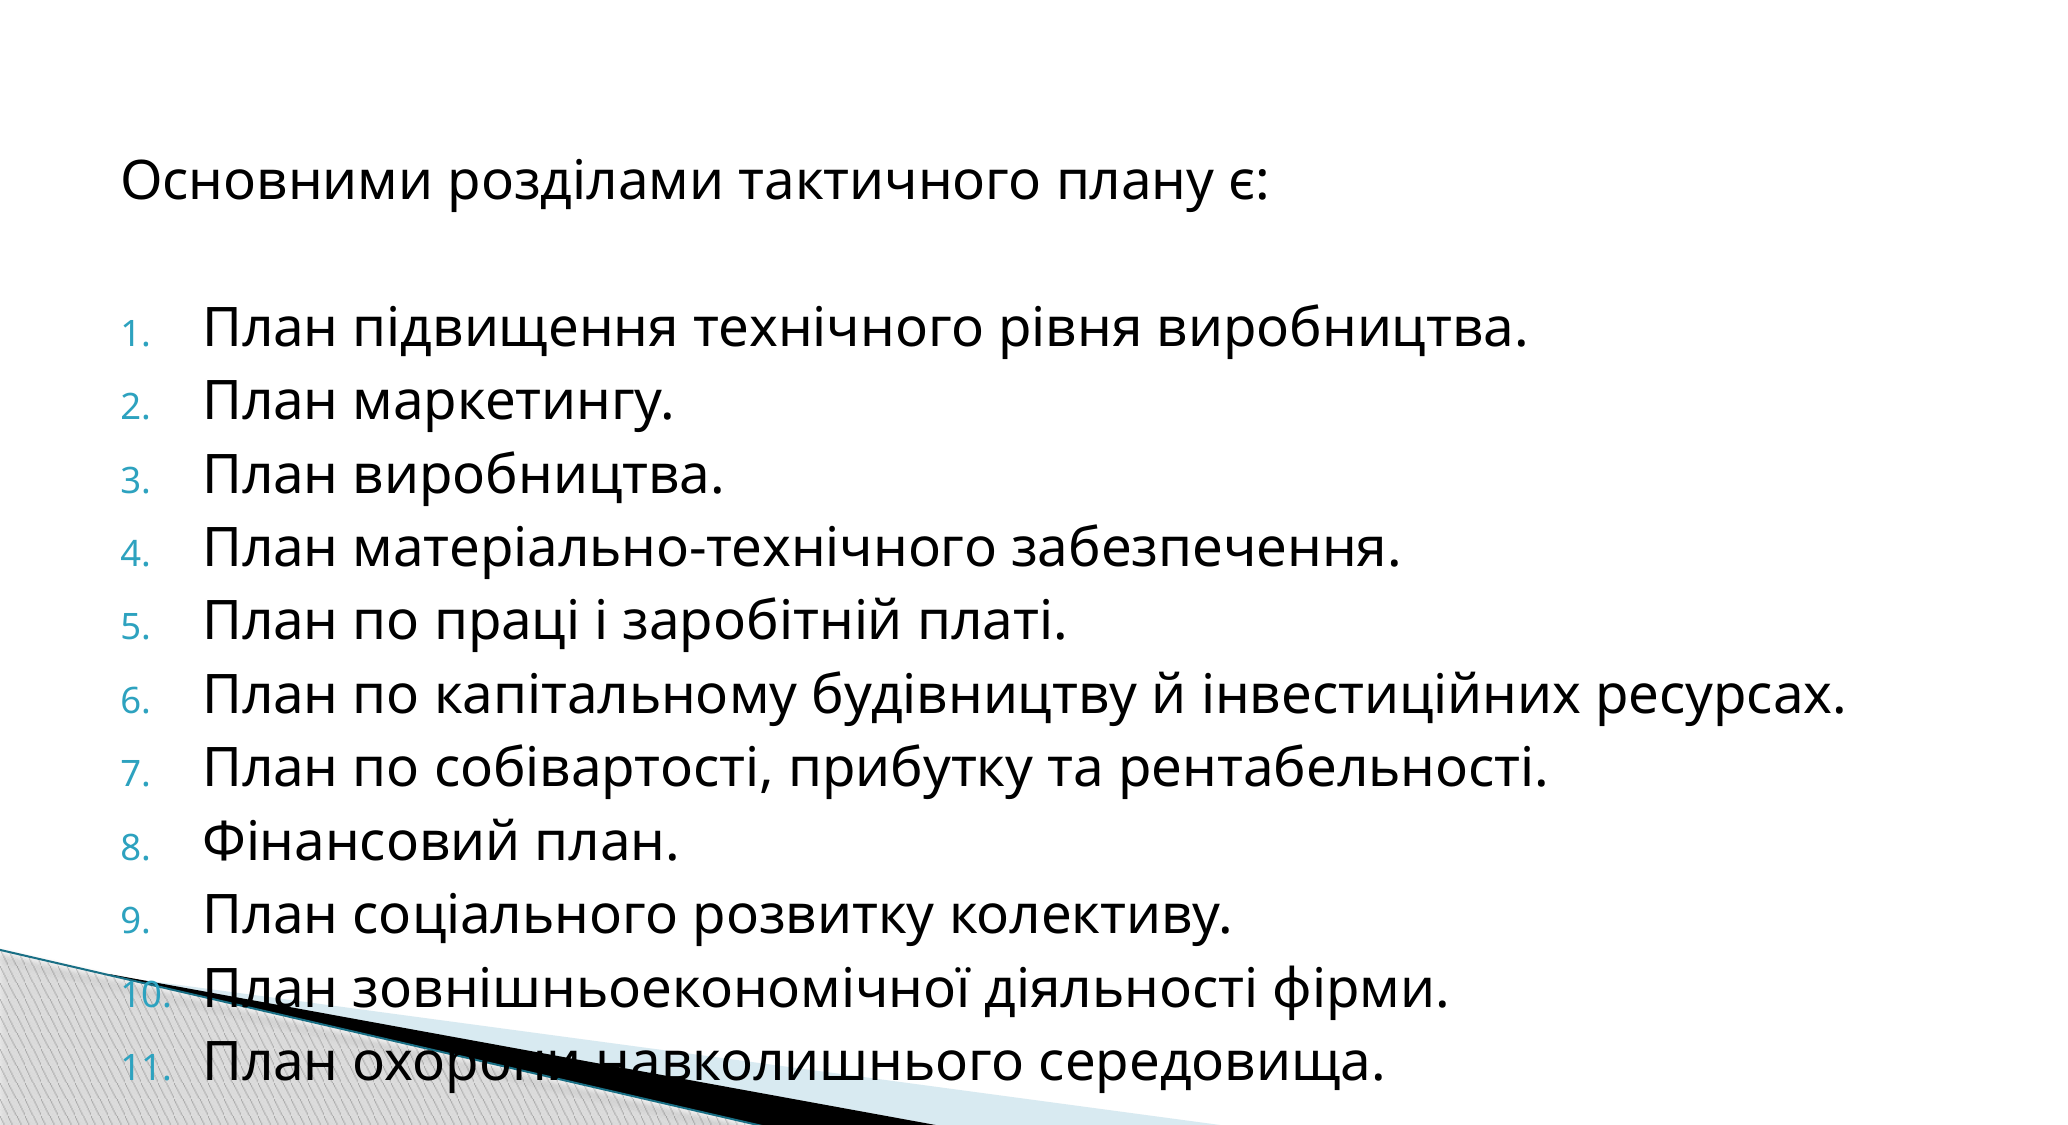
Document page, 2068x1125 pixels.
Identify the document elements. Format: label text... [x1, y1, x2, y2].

list Основними розділами тактичного плану є: План підвищення технічного рівня виробництва. План маркетингу. План виробництва. План матеріально-технічного забезпечення. План по праці і заробітній платі. План по капітальному будівництву й інвестиційних ресурсах. План по собівартості, прибутку та рентабельності. Фінансовий план. План соціального розвитку колективу. План зовнішньоекономічної діяльності фірми. План охорони навколишнього середовища. [105, 137, 2011, 1106]
